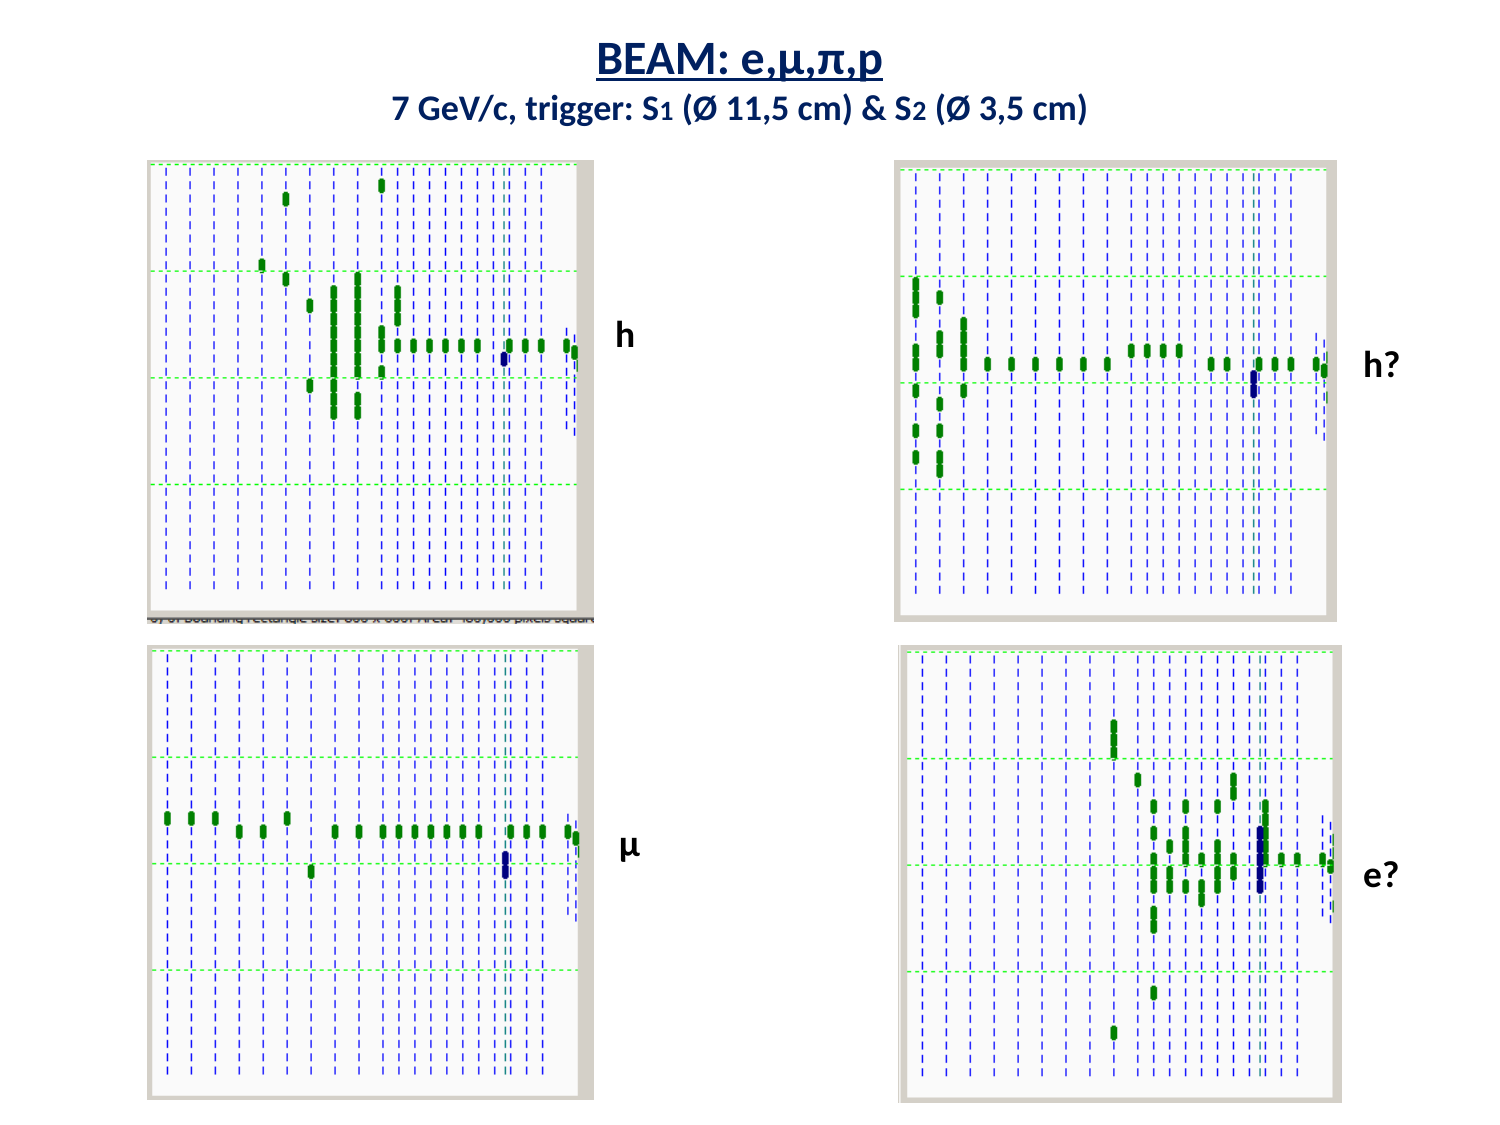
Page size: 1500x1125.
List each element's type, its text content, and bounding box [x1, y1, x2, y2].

picture [147, 160, 595, 624]
picture [893, 160, 1337, 623]
picture [897, 645, 1342, 1103]
title BEAM: e,µ,π,p 7 GeV/c, trigger: S1 (Ø 11,5 cm) & S2 (Ø 3,5 cm) [64, 19, 1415, 135]
picture [147, 645, 595, 1100]
text_box h? [1348, 333, 1420, 393]
text_box h [600, 302, 671, 363]
text_box µ [604, 811, 676, 872]
text_box e? [1348, 842, 1420, 902]
